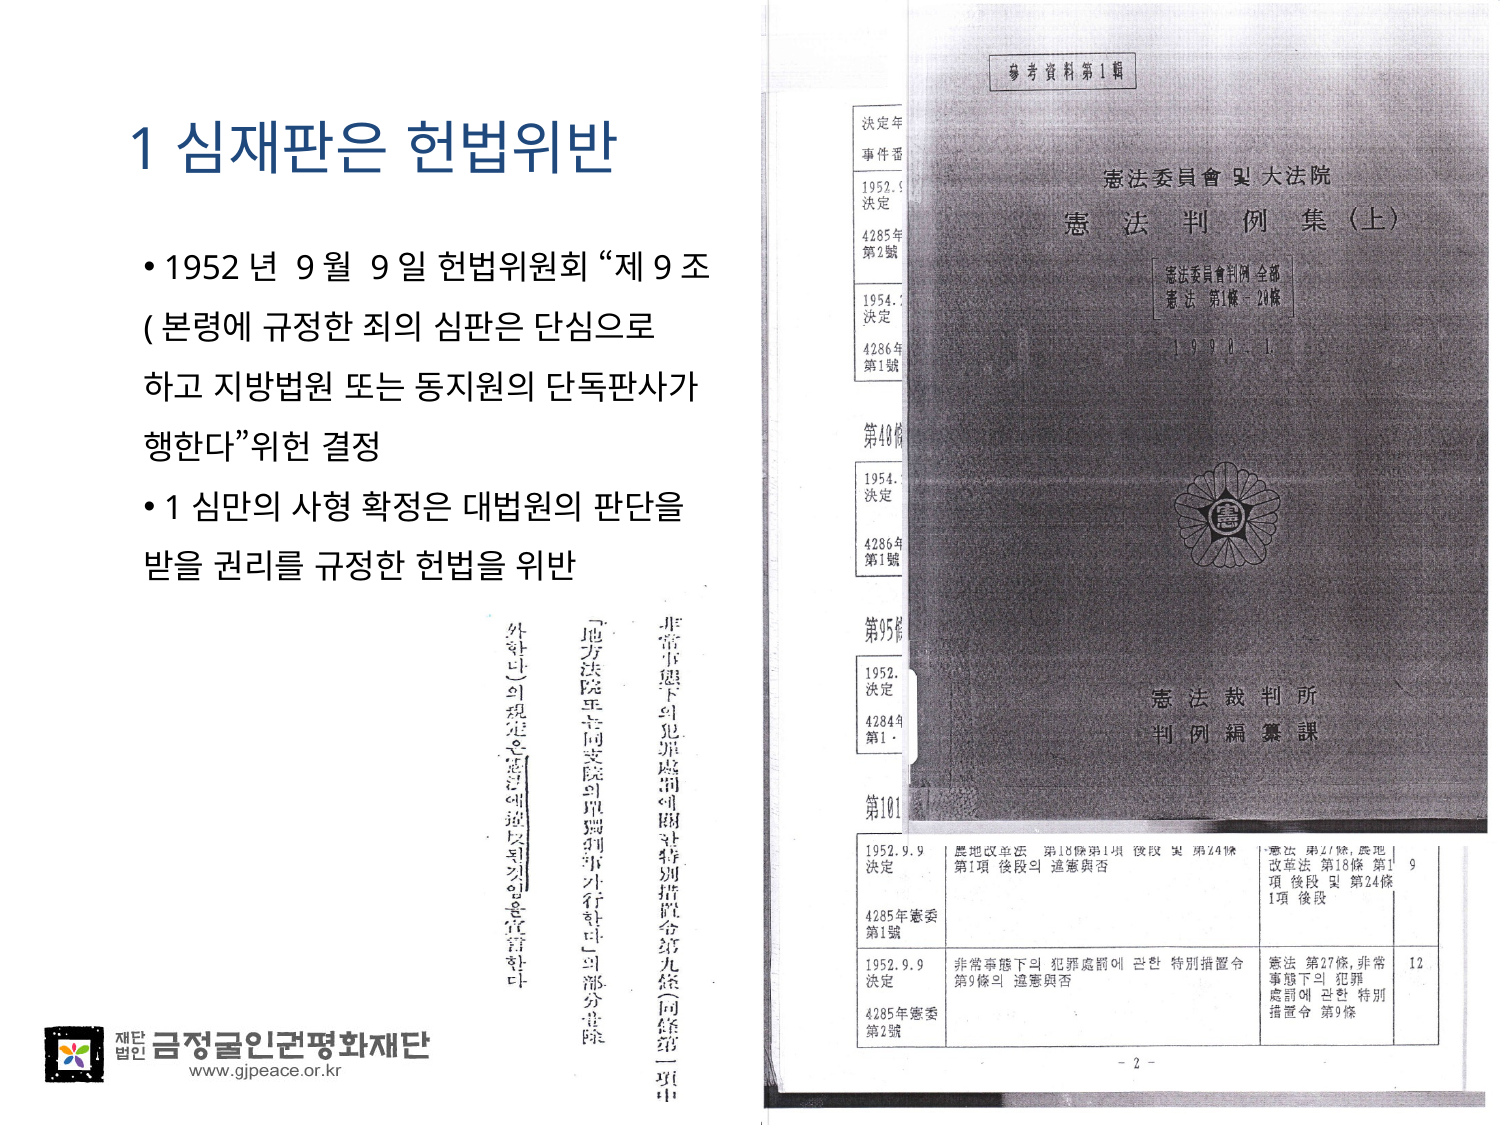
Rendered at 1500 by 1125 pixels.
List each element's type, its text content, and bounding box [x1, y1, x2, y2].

title 1심재판은 헌법위반 [112, 105, 756, 188]
text_box 1952년 9월 9일 헌법위원회 “제9조(본령에 규정한 죄의 심판은 단심으로 하고 지방법원 또는 동지원의 단독판사가 행한다”위헌 결정 1심만의 사형 확정은 대법원의 판단을 받을 권리를 규정한 헌법을 위반 [128, 218, 727, 593]
picture [761, 0, 1500, 1125]
picture [456, 585, 717, 1102]
picture [41, 1023, 434, 1085]
